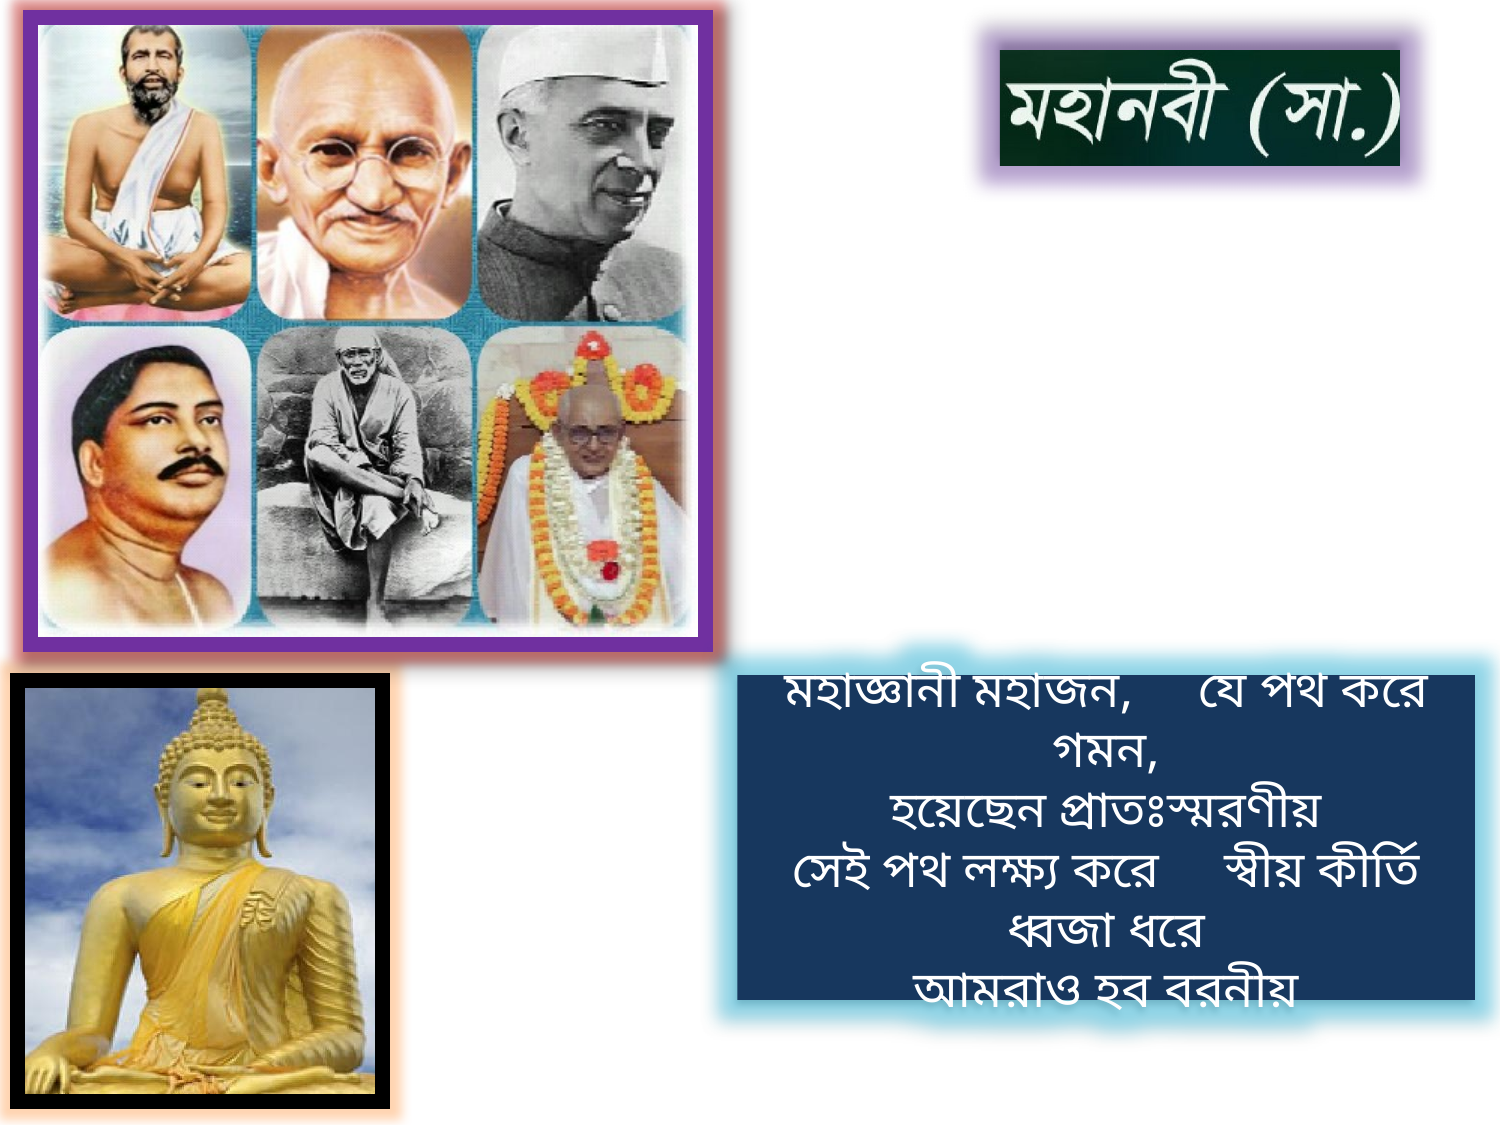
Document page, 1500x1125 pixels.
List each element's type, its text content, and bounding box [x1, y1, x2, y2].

text_box মহাজ্ঞানী মহাজন, যে পথ করে গমন, হয়েছেন প্রাতঃস্মরণীয় সেই পথ লক্ষ্য করে স্বীয় কীর্তি ধ্বজা ধরে আমরাও হব বরনীয় [735, 673, 1477, 1002]
picture [24, 687, 376, 1095]
picture [37, 24, 699, 638]
picture [999, 49, 1401, 166]
